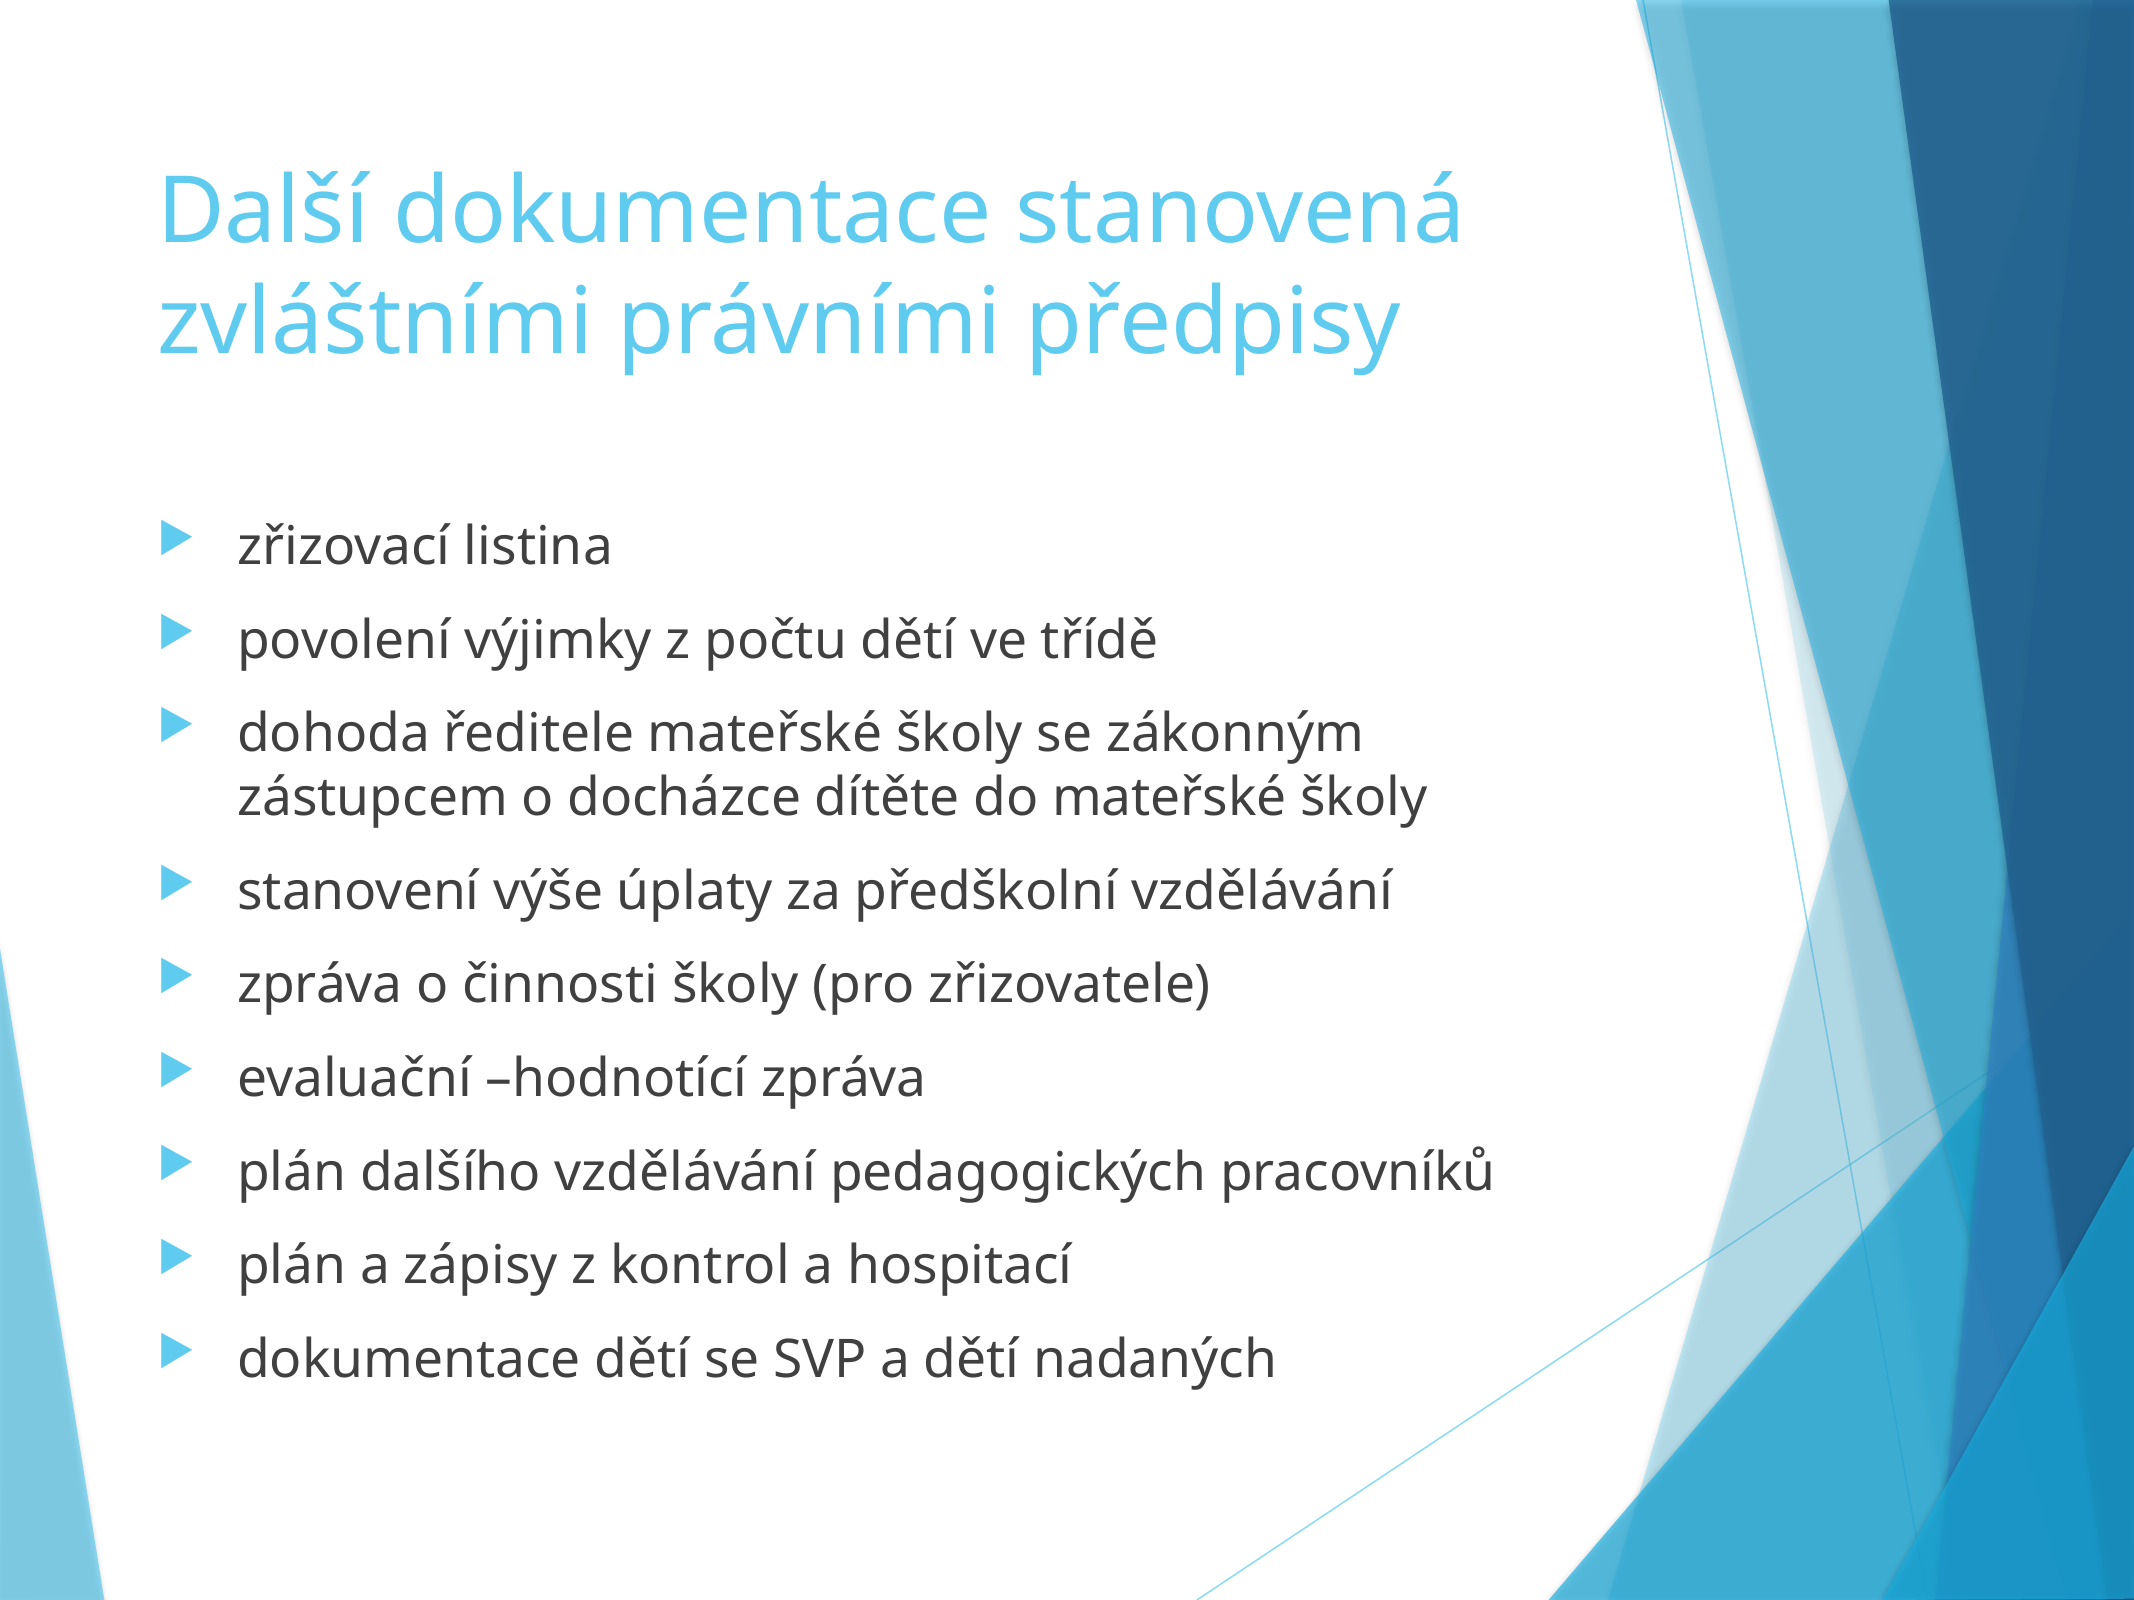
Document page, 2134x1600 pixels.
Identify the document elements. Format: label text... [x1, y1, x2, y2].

title Další dokumentace stanovená zvláštními právními předpisy [142, 142, 1624, 451]
list zřizovací listina povolení výjimky z počtu dětí ve třídě dohoda ředitele mateřské školy se zákonným zástupcem o docházce dítěte do mateřské školy stanovení výše úplaty za předškolní vzdělávání zpráva o činnosti školy (pro zřizovatele) evaluační –hodnotící zpráva plán dalšího vzdělávání pedagogických pracovníků plán a zápisy z kontrol a hospitací dokumentace dětí se SVP a dětí nadaných [142, 504, 1624, 1410]
